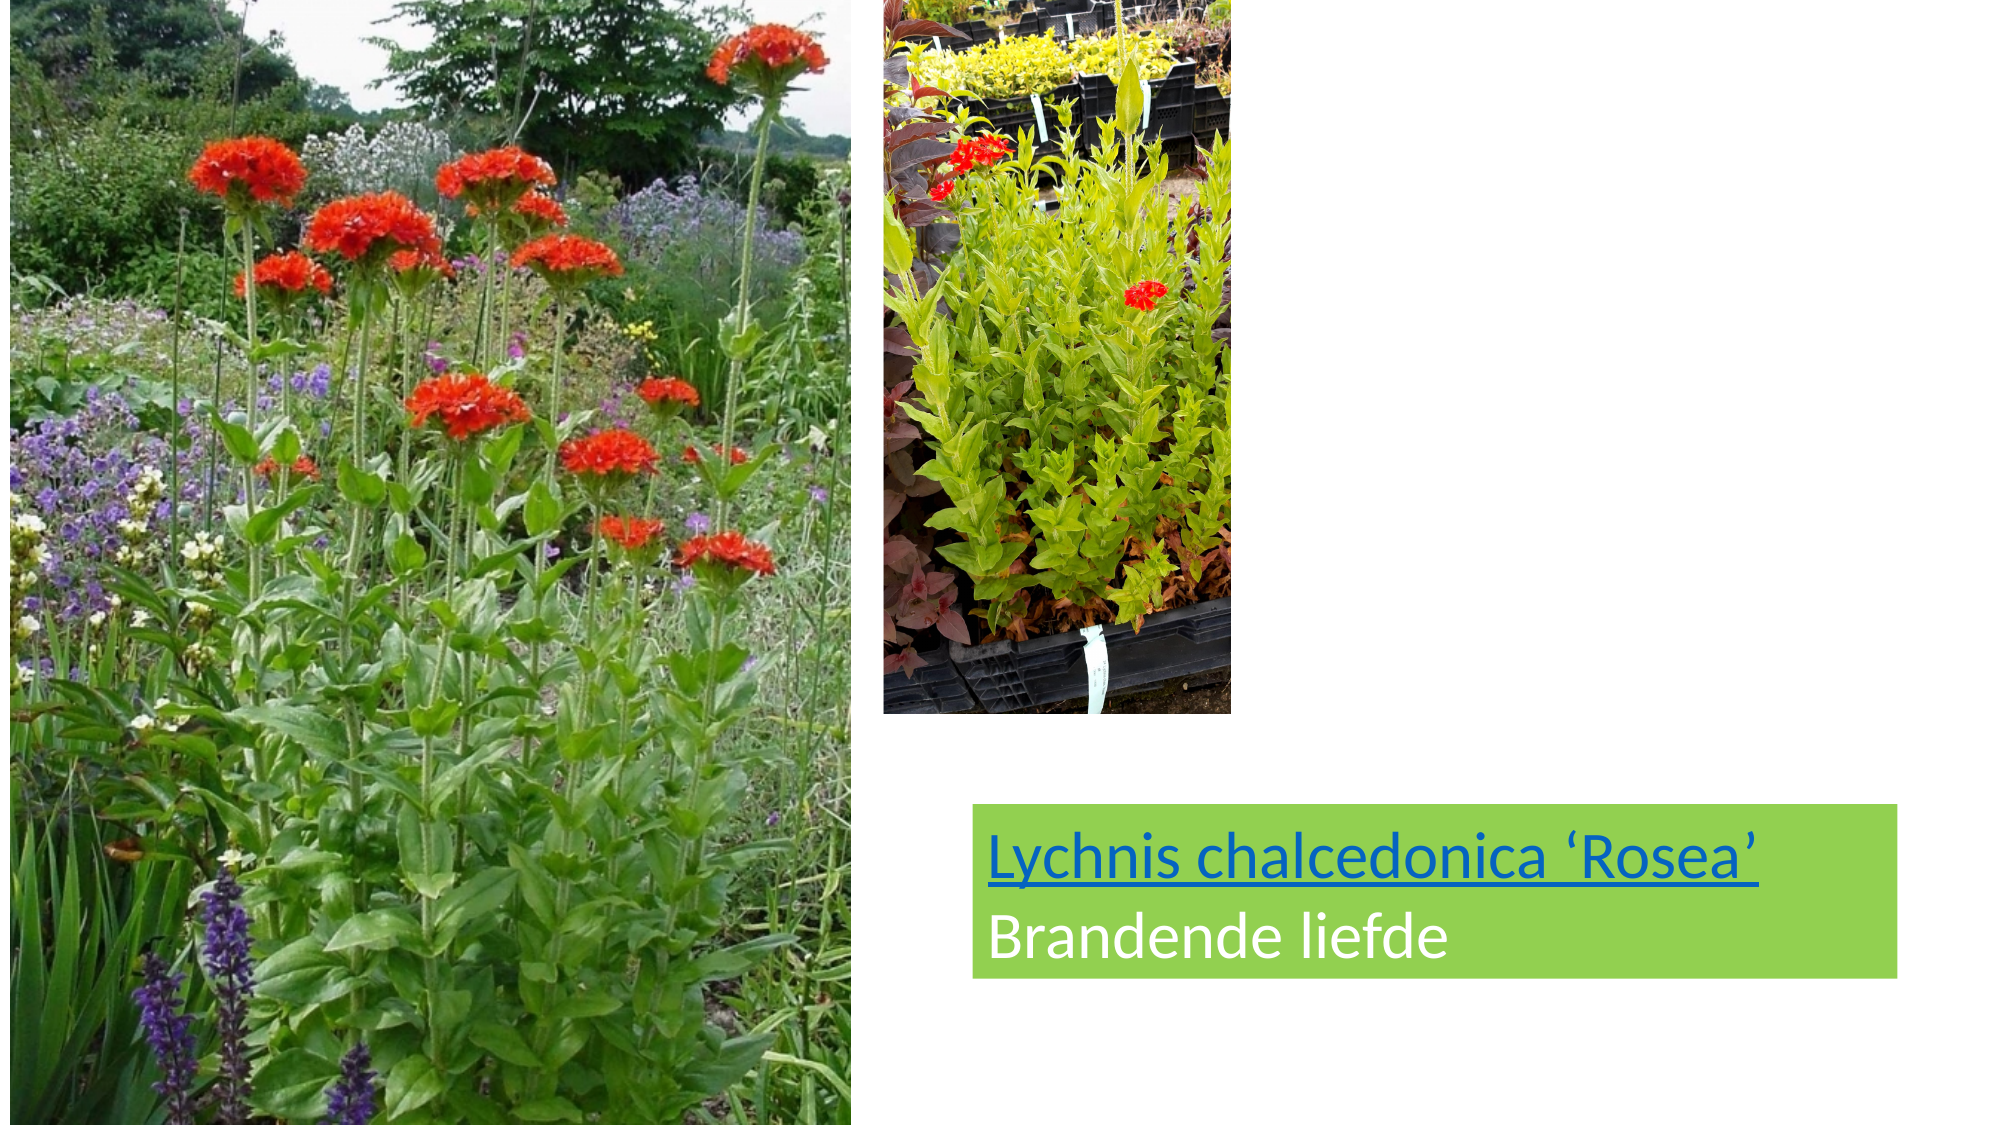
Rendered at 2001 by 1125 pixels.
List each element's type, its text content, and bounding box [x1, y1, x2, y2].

text_box Lychnis chalcedonica ‘Rosea’ Brandende liefde [972, 804, 1898, 979]
picture [884, 0, 1231, 183]
picture [10, 0, 851, 1125]
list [851, 183, 1415, 531]
picture [884, 531, 1231, 713]
